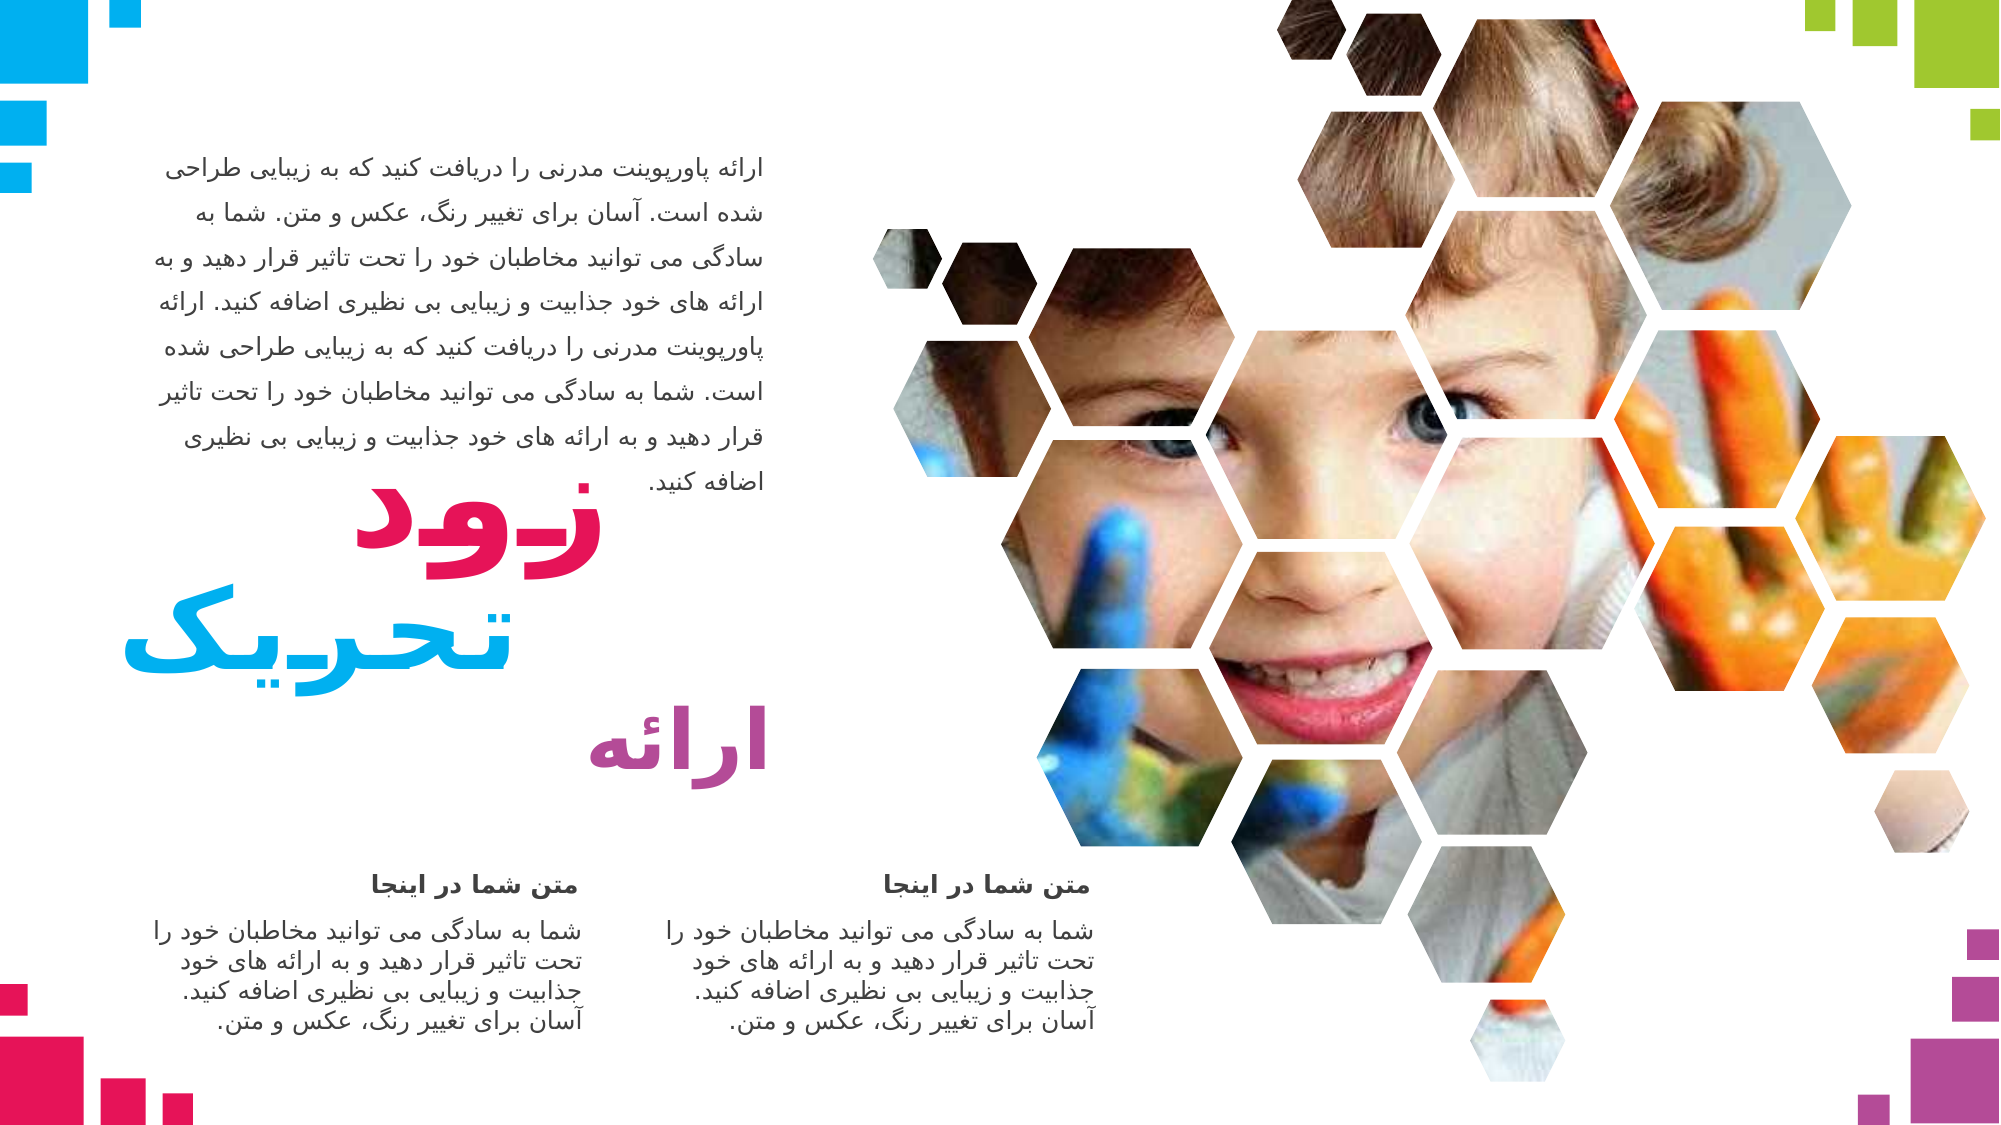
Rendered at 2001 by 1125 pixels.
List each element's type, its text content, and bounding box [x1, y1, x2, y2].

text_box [125, 861, 598, 1014]
text_box ارائه پاورپوینت مدرنی را دریافت کنید که به زیبایی طراحی شده است. آسان برای تغییر رنگ، عکس و متن. شما به سادگی می توانید مخاطبان خود را تحت تاثیر قرار دهید و به ارائه های خود جذابیت و زیبایی بی نظیری اضافه کنید. ارائه پاورپوینت مدرنی را دریافت کنید که به زیبایی طراحی شده است. شما به سادگی می توانید مخاطبان خود را تحت تاثیر قرار دهید و به ارائه های خود جذابیت و زیبایی بی نظیری اضافه کنید. [118, 128, 780, 503]
text_box تحریک [117, 557, 519, 693]
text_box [0, 0, 141, 193]
text_box زود [135, 409, 610, 575]
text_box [24, 956, 166, 1125]
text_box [1857, 929, 1999, 1125]
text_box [637, 861, 872, 1014]
text_box ارائه [123, 663, 788, 800]
picture [872, 0, 1986, 1082]
